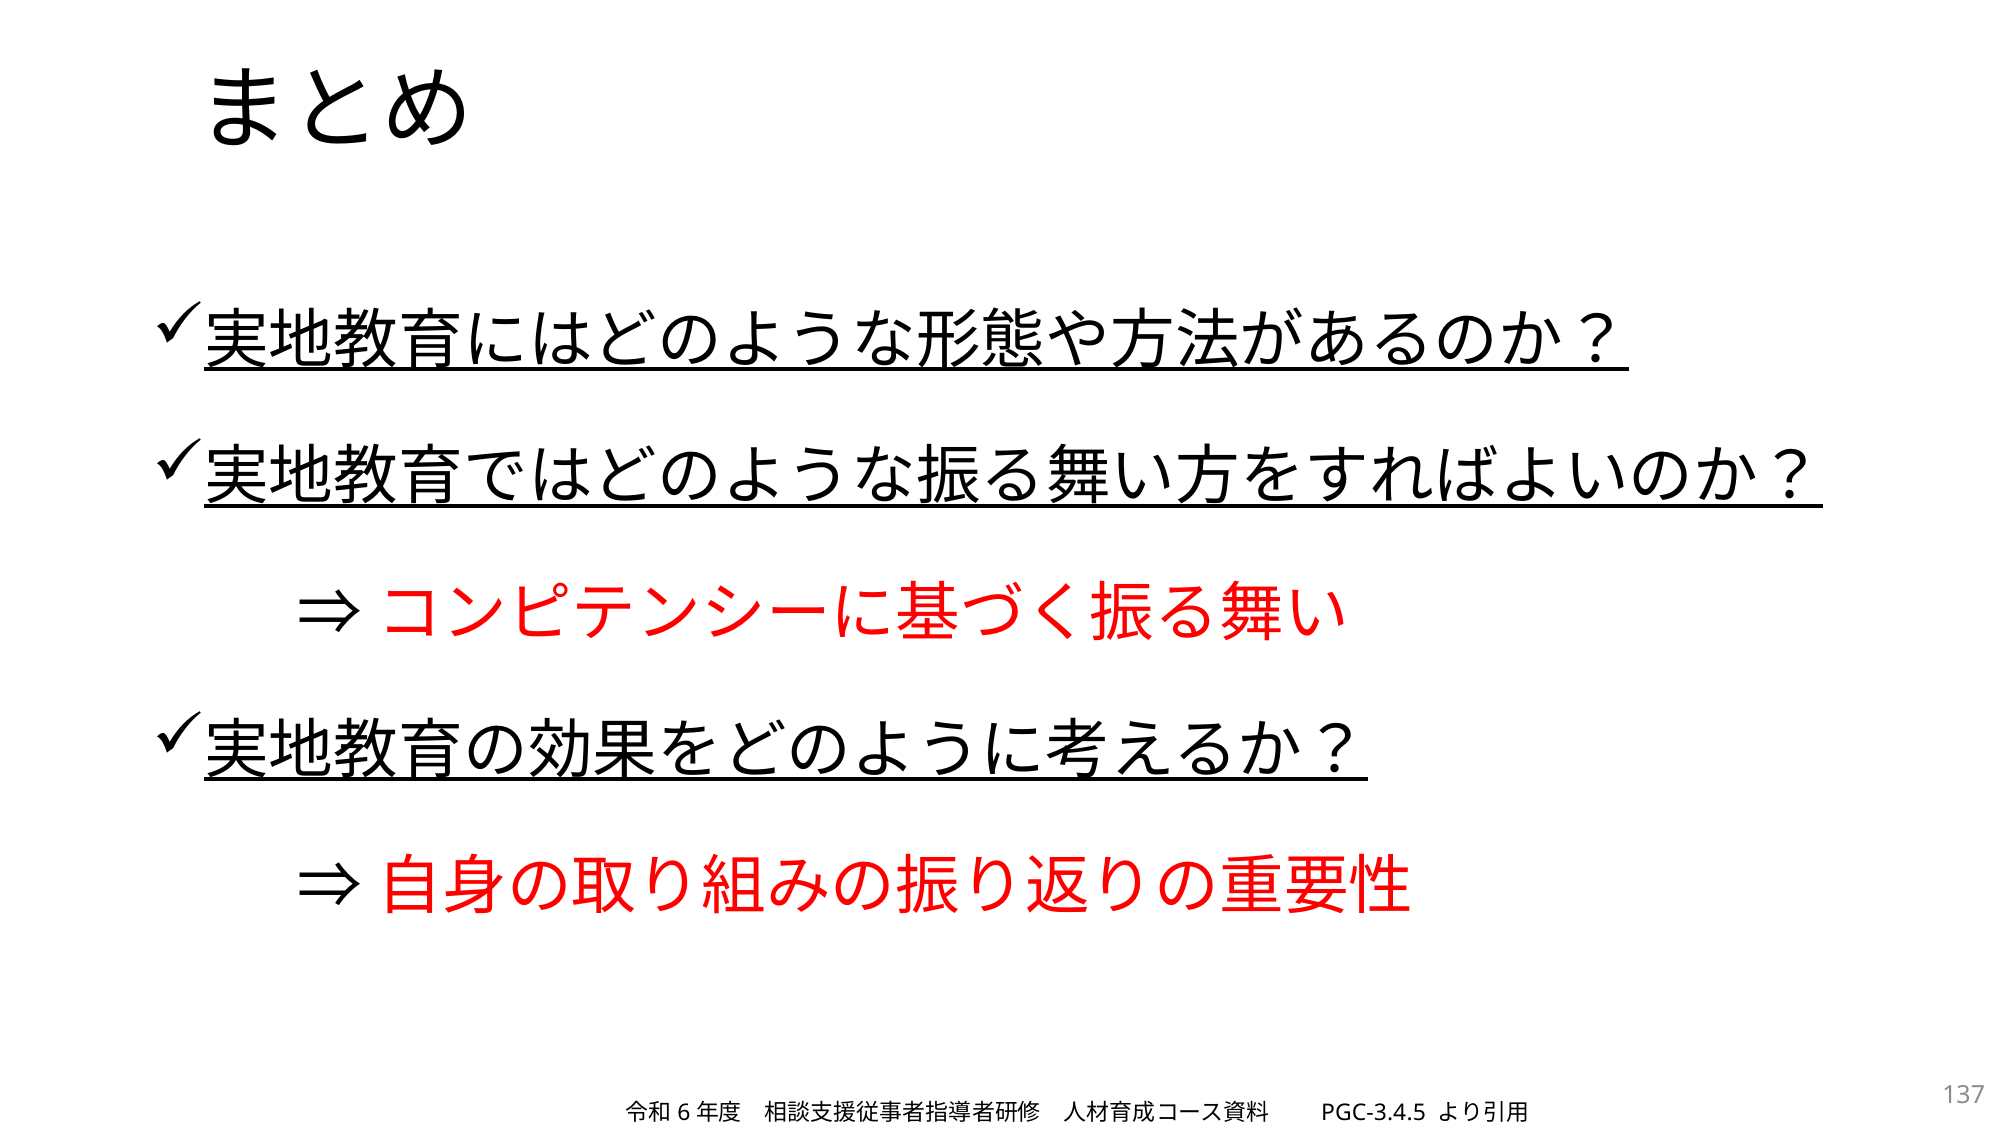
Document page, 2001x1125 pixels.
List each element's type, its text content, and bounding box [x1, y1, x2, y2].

slide_number 137 [1550, 1065, 2000, 1125]
list 実地教育にはどのような形態や方法があるのか？ 実地教育ではどのような振る舞い方をすればよいのか？ ⇒コンピテンシーに基づく振る舞い 実地教育の効果をどのように考えるか？ ⇒自身の取り組みの振り返りの重要性 [137, 251, 1863, 965]
text_box 令和6年度 相談支援従事者指導者研修 人材育成コース資料 PGC-3.4.5 より引用 [611, 1089, 1550, 1125]
title まとめ [182, 53, 550, 171]
